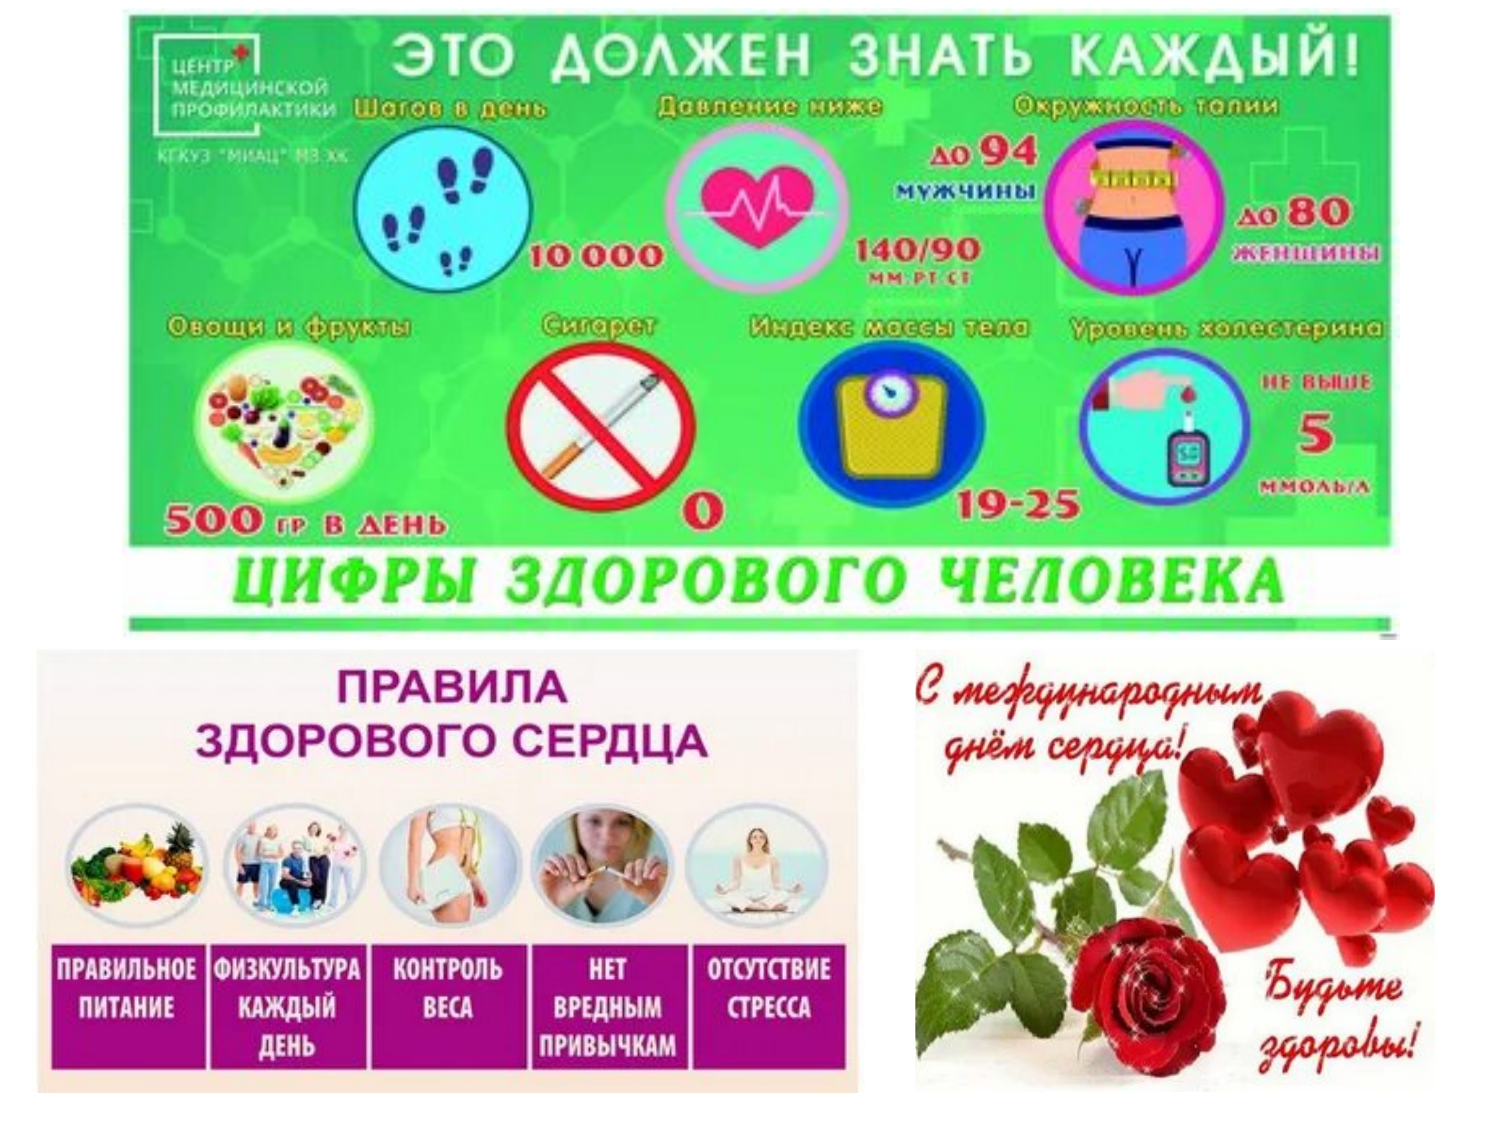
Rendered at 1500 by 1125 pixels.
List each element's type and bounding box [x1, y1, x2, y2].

picture [30, 649, 865, 1093]
picture [915, 649, 1436, 1092]
picture [122, 8, 1400, 640]
